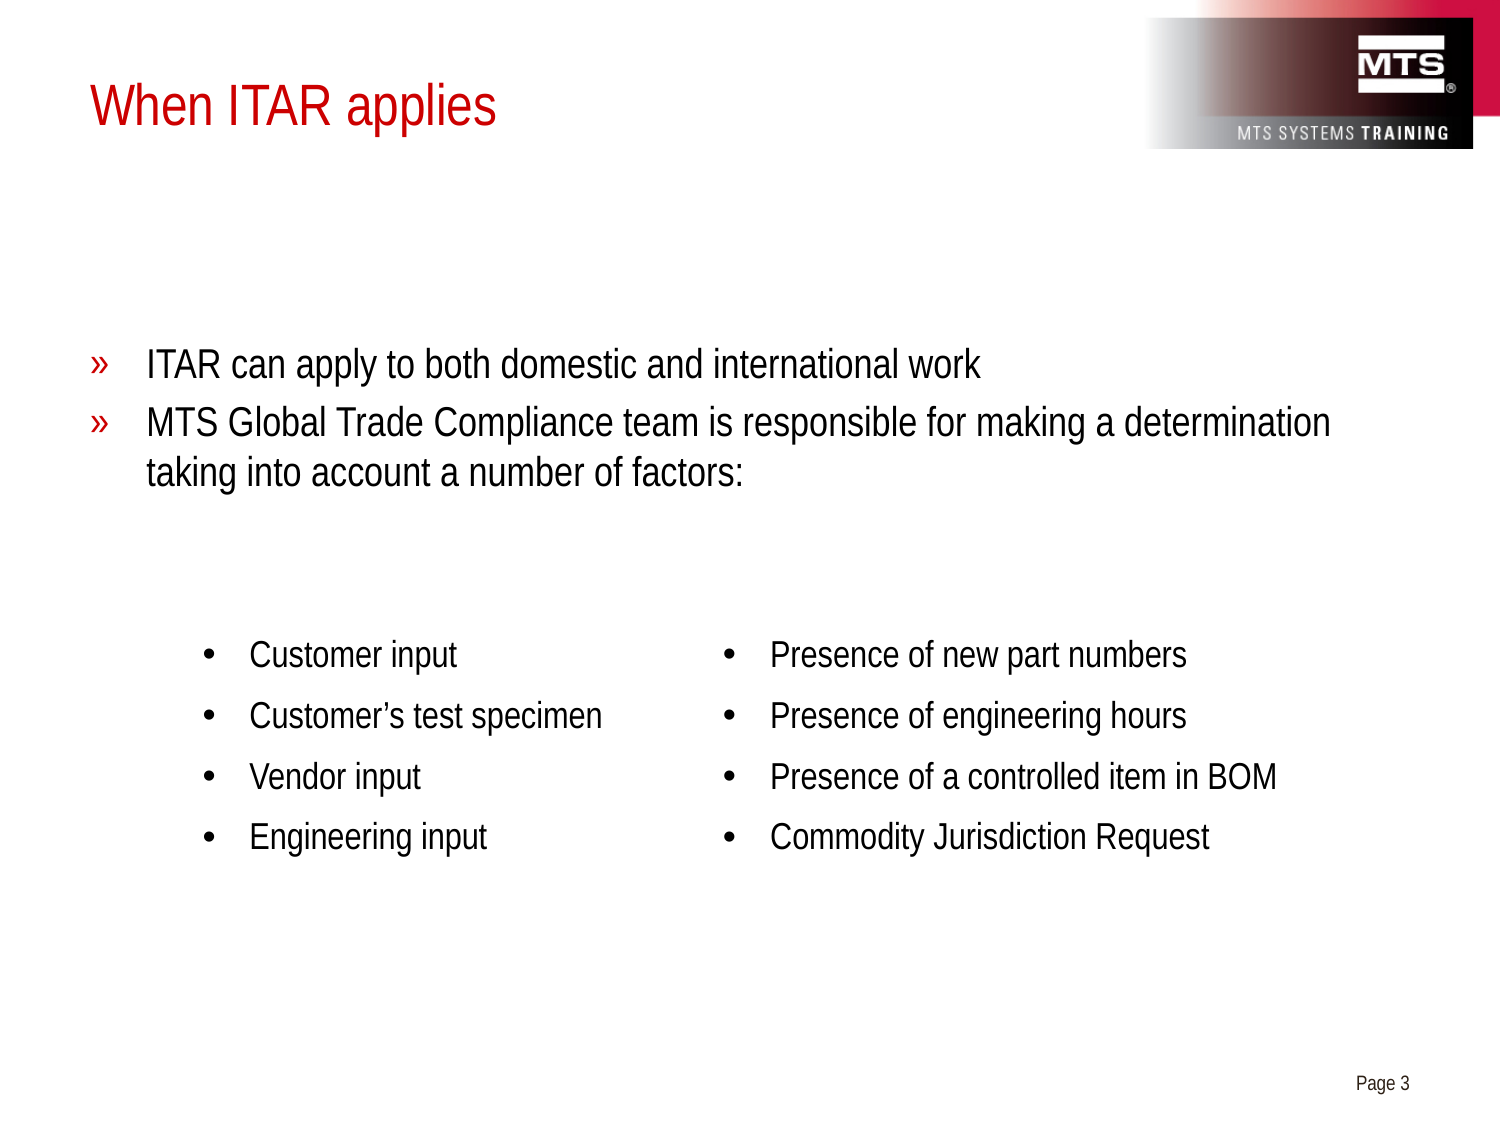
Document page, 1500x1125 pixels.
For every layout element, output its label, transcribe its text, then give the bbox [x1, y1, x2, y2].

table_cell Vendor input [188, 747, 708, 807]
table_cell Customer’s test specimen [188, 686, 708, 747]
table_cell Presence of engineering hours [708, 686, 1337, 747]
slide_number Page 3 [1074, 1062, 1426, 1103]
list ITAR can apply to both domestic and international work MTS Global Trade Compliance team is responsible for making a determination taking into account a number of factors: [74, 212, 1431, 1038]
table_cell Engineering input [188, 807, 708, 868]
table_header Presence of new part numbers [708, 625, 1337, 686]
title When ITAR applies [74, 24, 1151, 188]
table_header Customer input [188, 625, 708, 686]
picture [1129, 0, 1500, 149]
table_cell Presence of a controlled item in BOM [708, 747, 1337, 807]
table_cell Commodity Jurisdiction Request [708, 807, 1337, 868]
